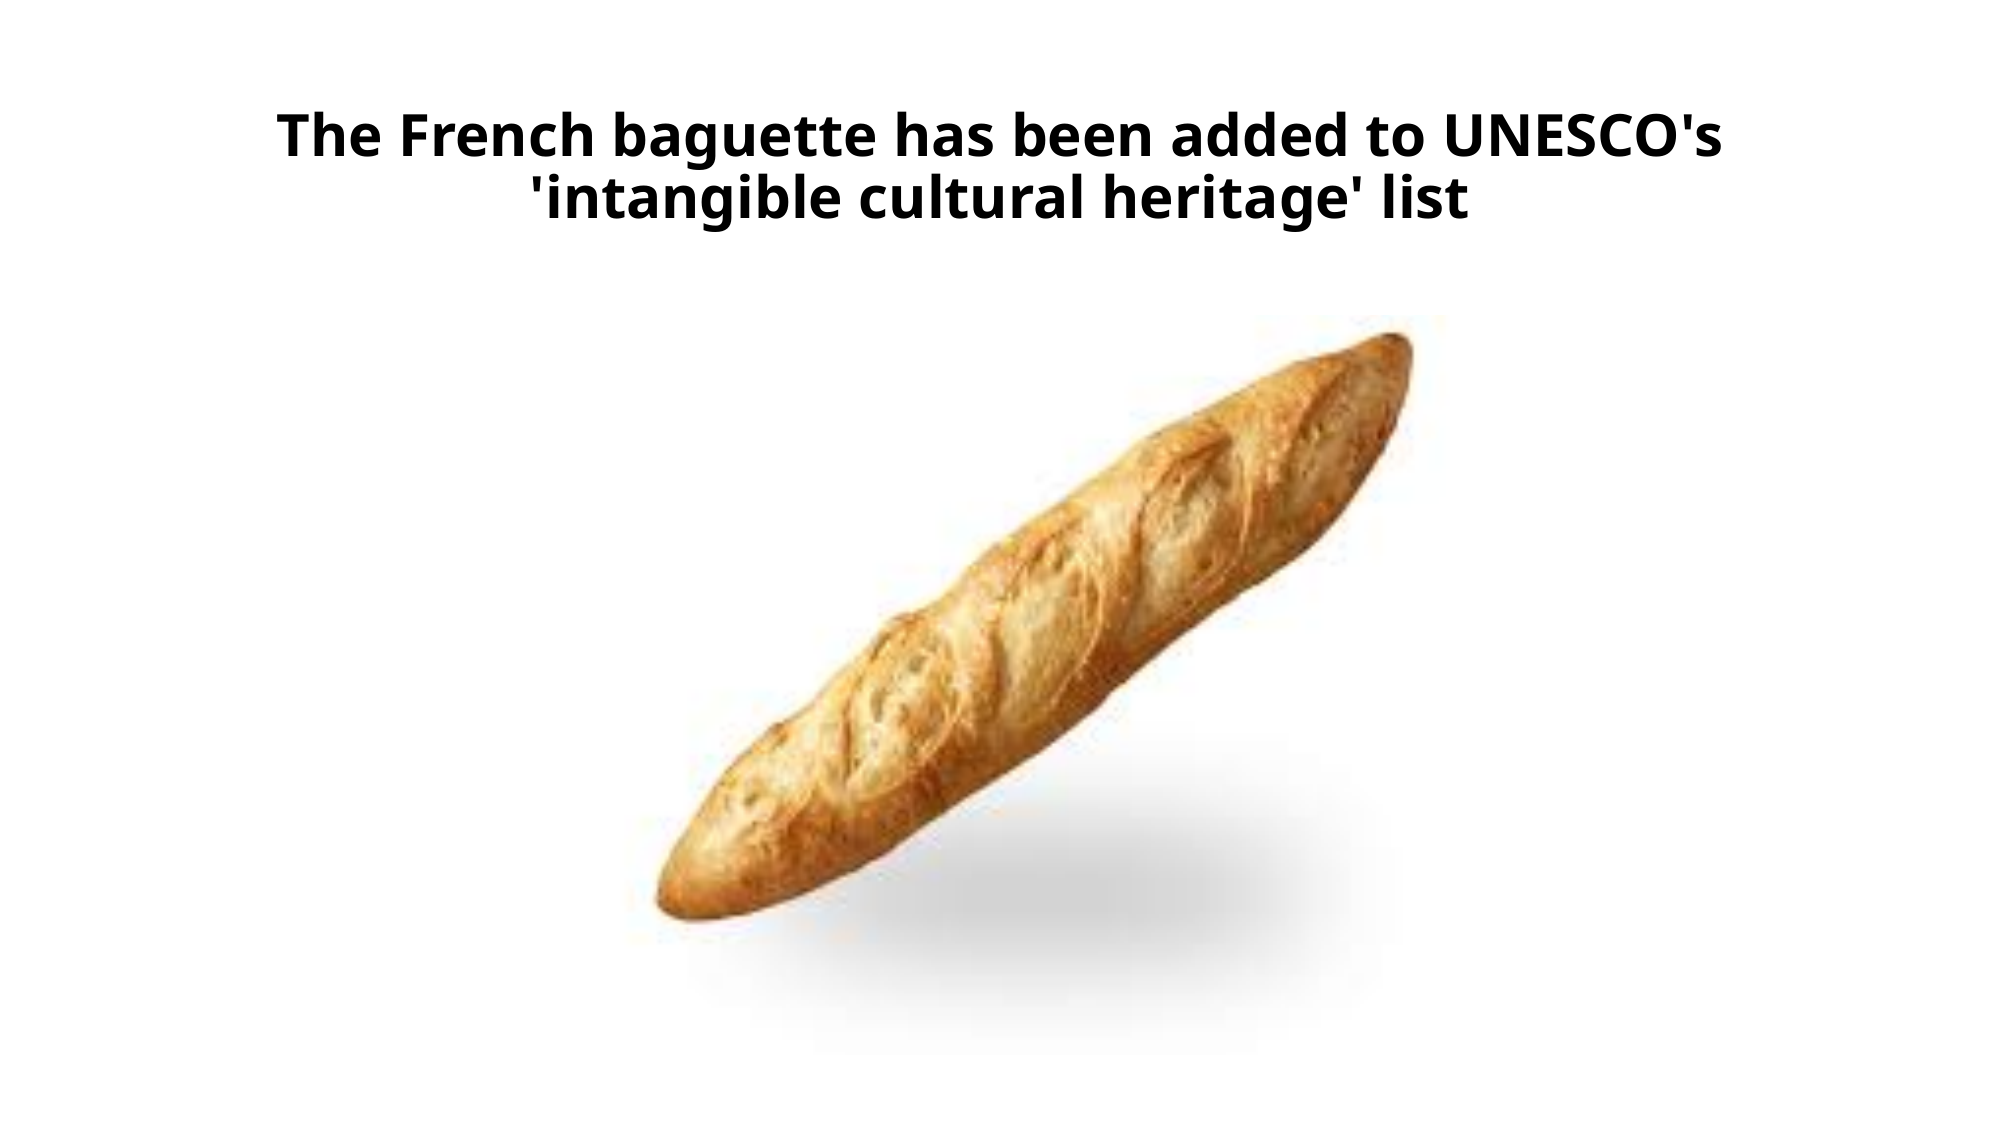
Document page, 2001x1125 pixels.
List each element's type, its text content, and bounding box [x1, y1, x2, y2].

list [502, 315, 1556, 1055]
title The French baguette has been added to UNESCO's 'intangible cultural heritage' list [137, 59, 1863, 278]
